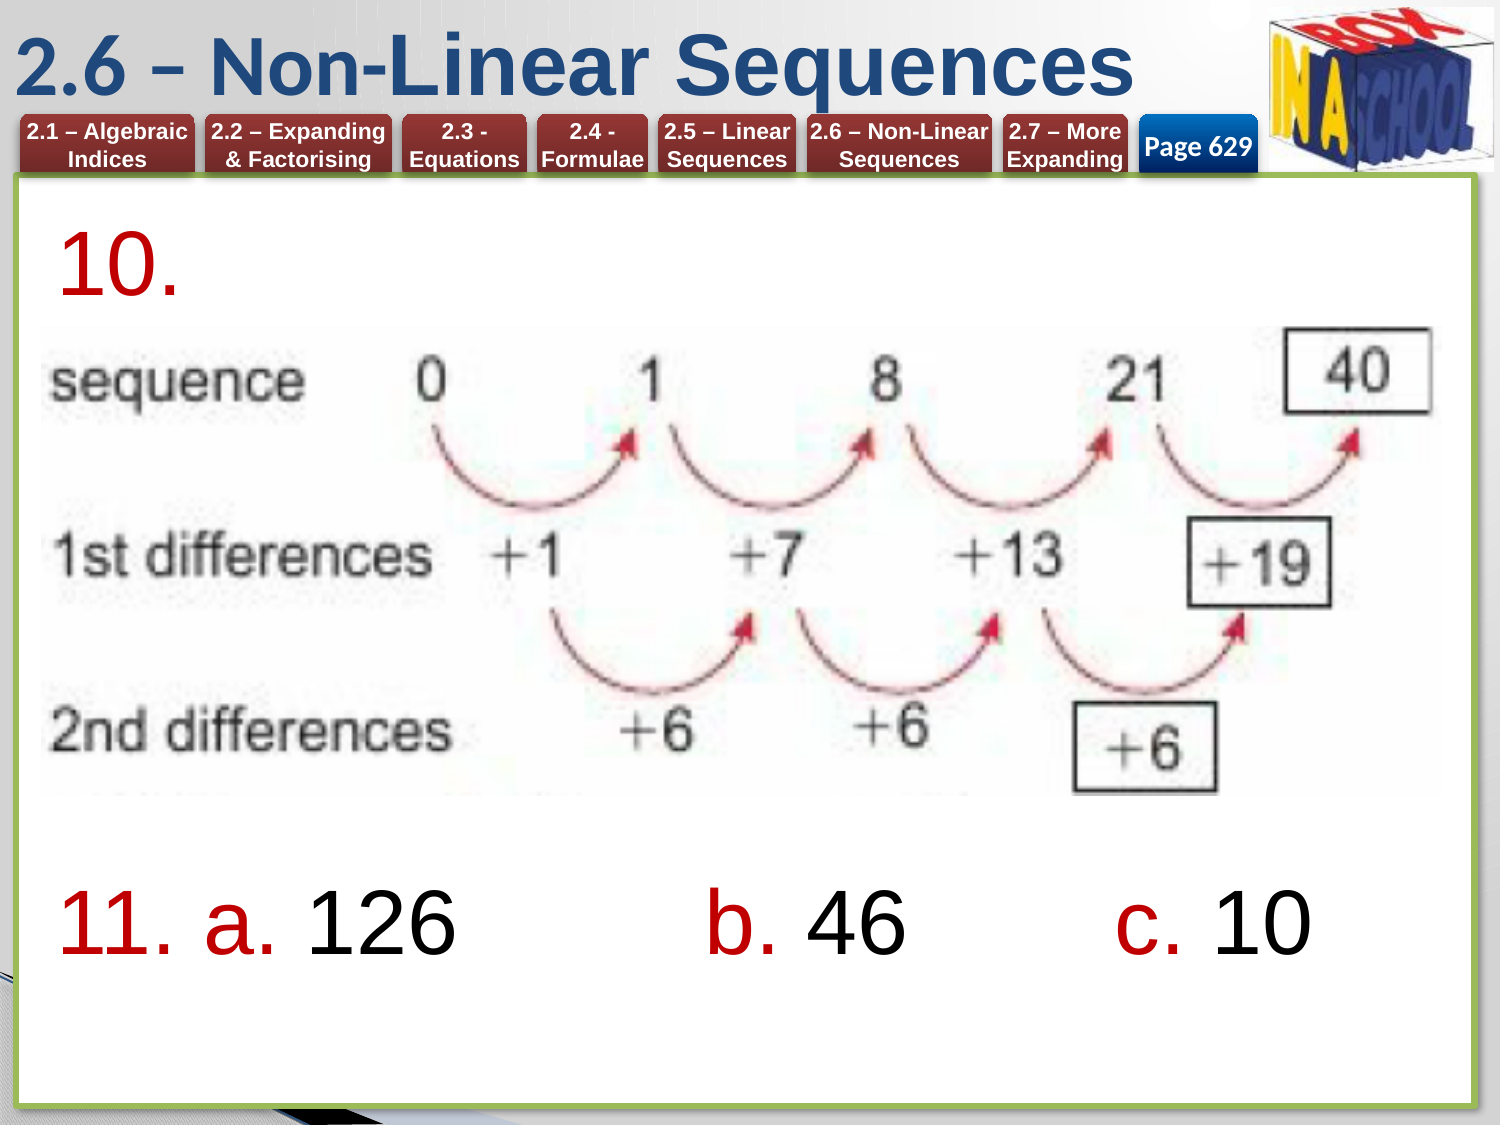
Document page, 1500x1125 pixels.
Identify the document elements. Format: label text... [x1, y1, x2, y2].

text_box Page 629 [1139, 114, 1258, 173]
picture [281, 1114, 303, 1125]
text_box a. 126 b. 46 c. 10 [41, 802, 1447, 981]
picture [40, 326, 1442, 796]
text_box a. 126 b. 46 c. 10 [41, 196, 1447, 331]
title 2.6 – Non-Linear Sequences [0, 7, 1211, 114]
picture [1269, 7, 1495, 172]
